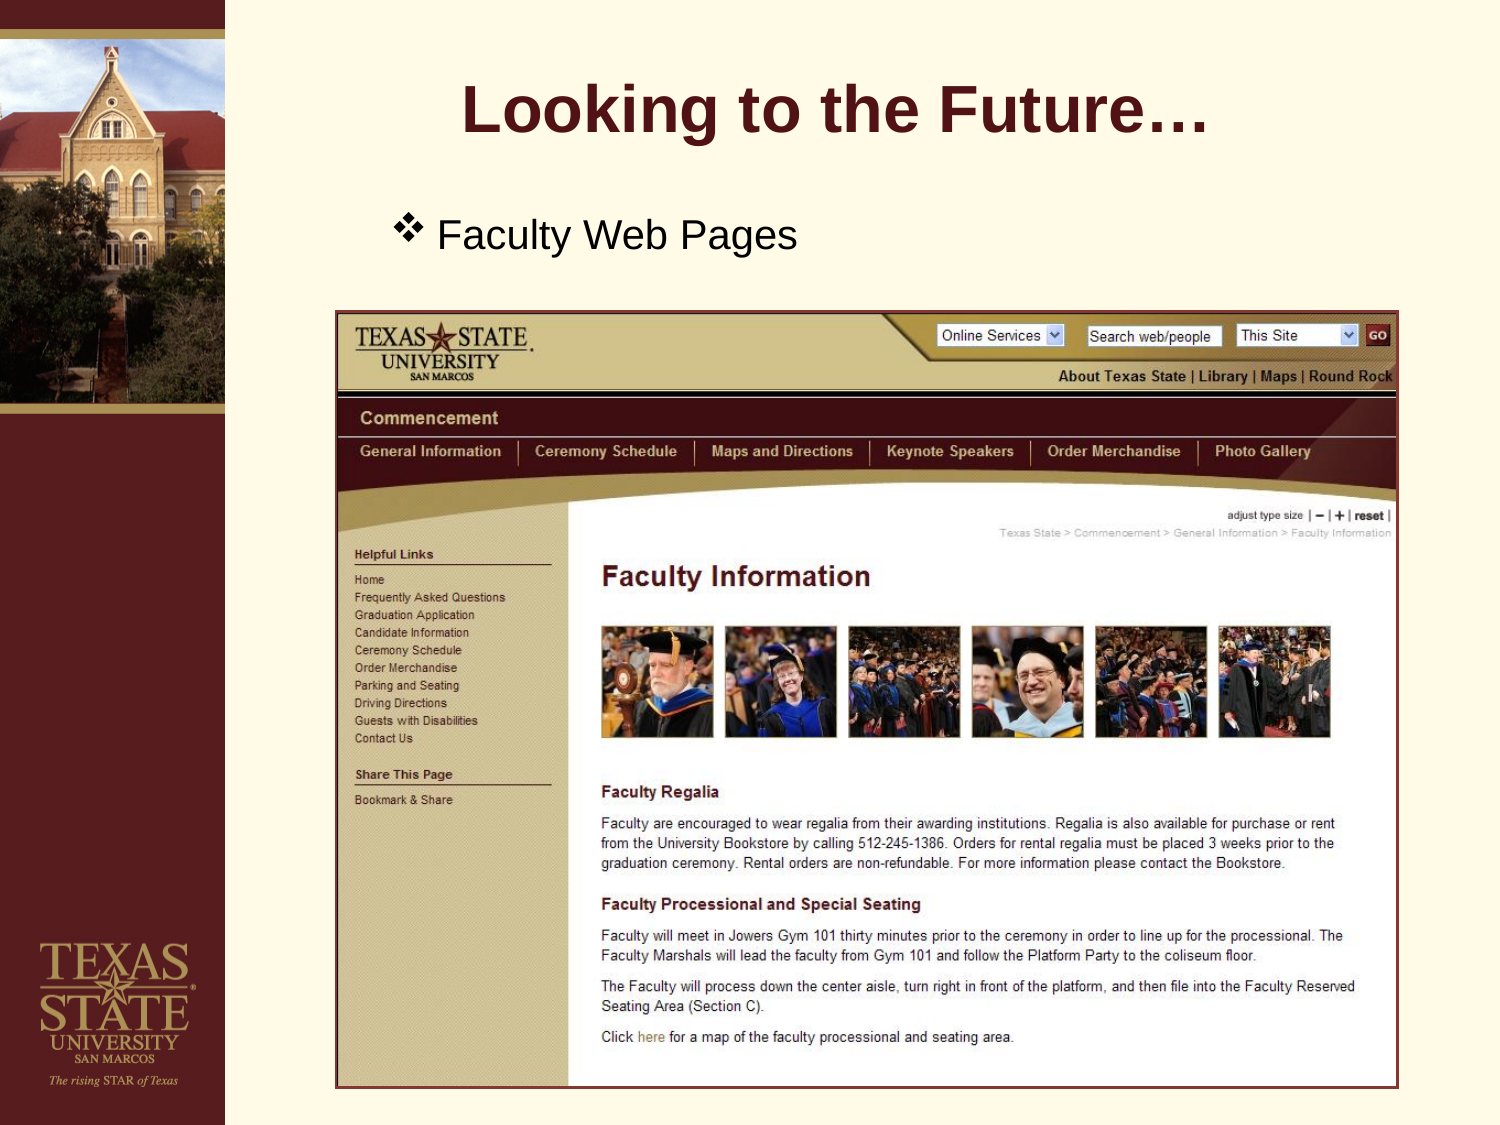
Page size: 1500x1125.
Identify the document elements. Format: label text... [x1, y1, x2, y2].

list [337, 312, 1397, 1087]
title Looking to the Future… [287, 12, 1388, 201]
text_box Faculty Web Pages [300, 199, 1400, 275]
picture [0, 0, 225, 1125]
